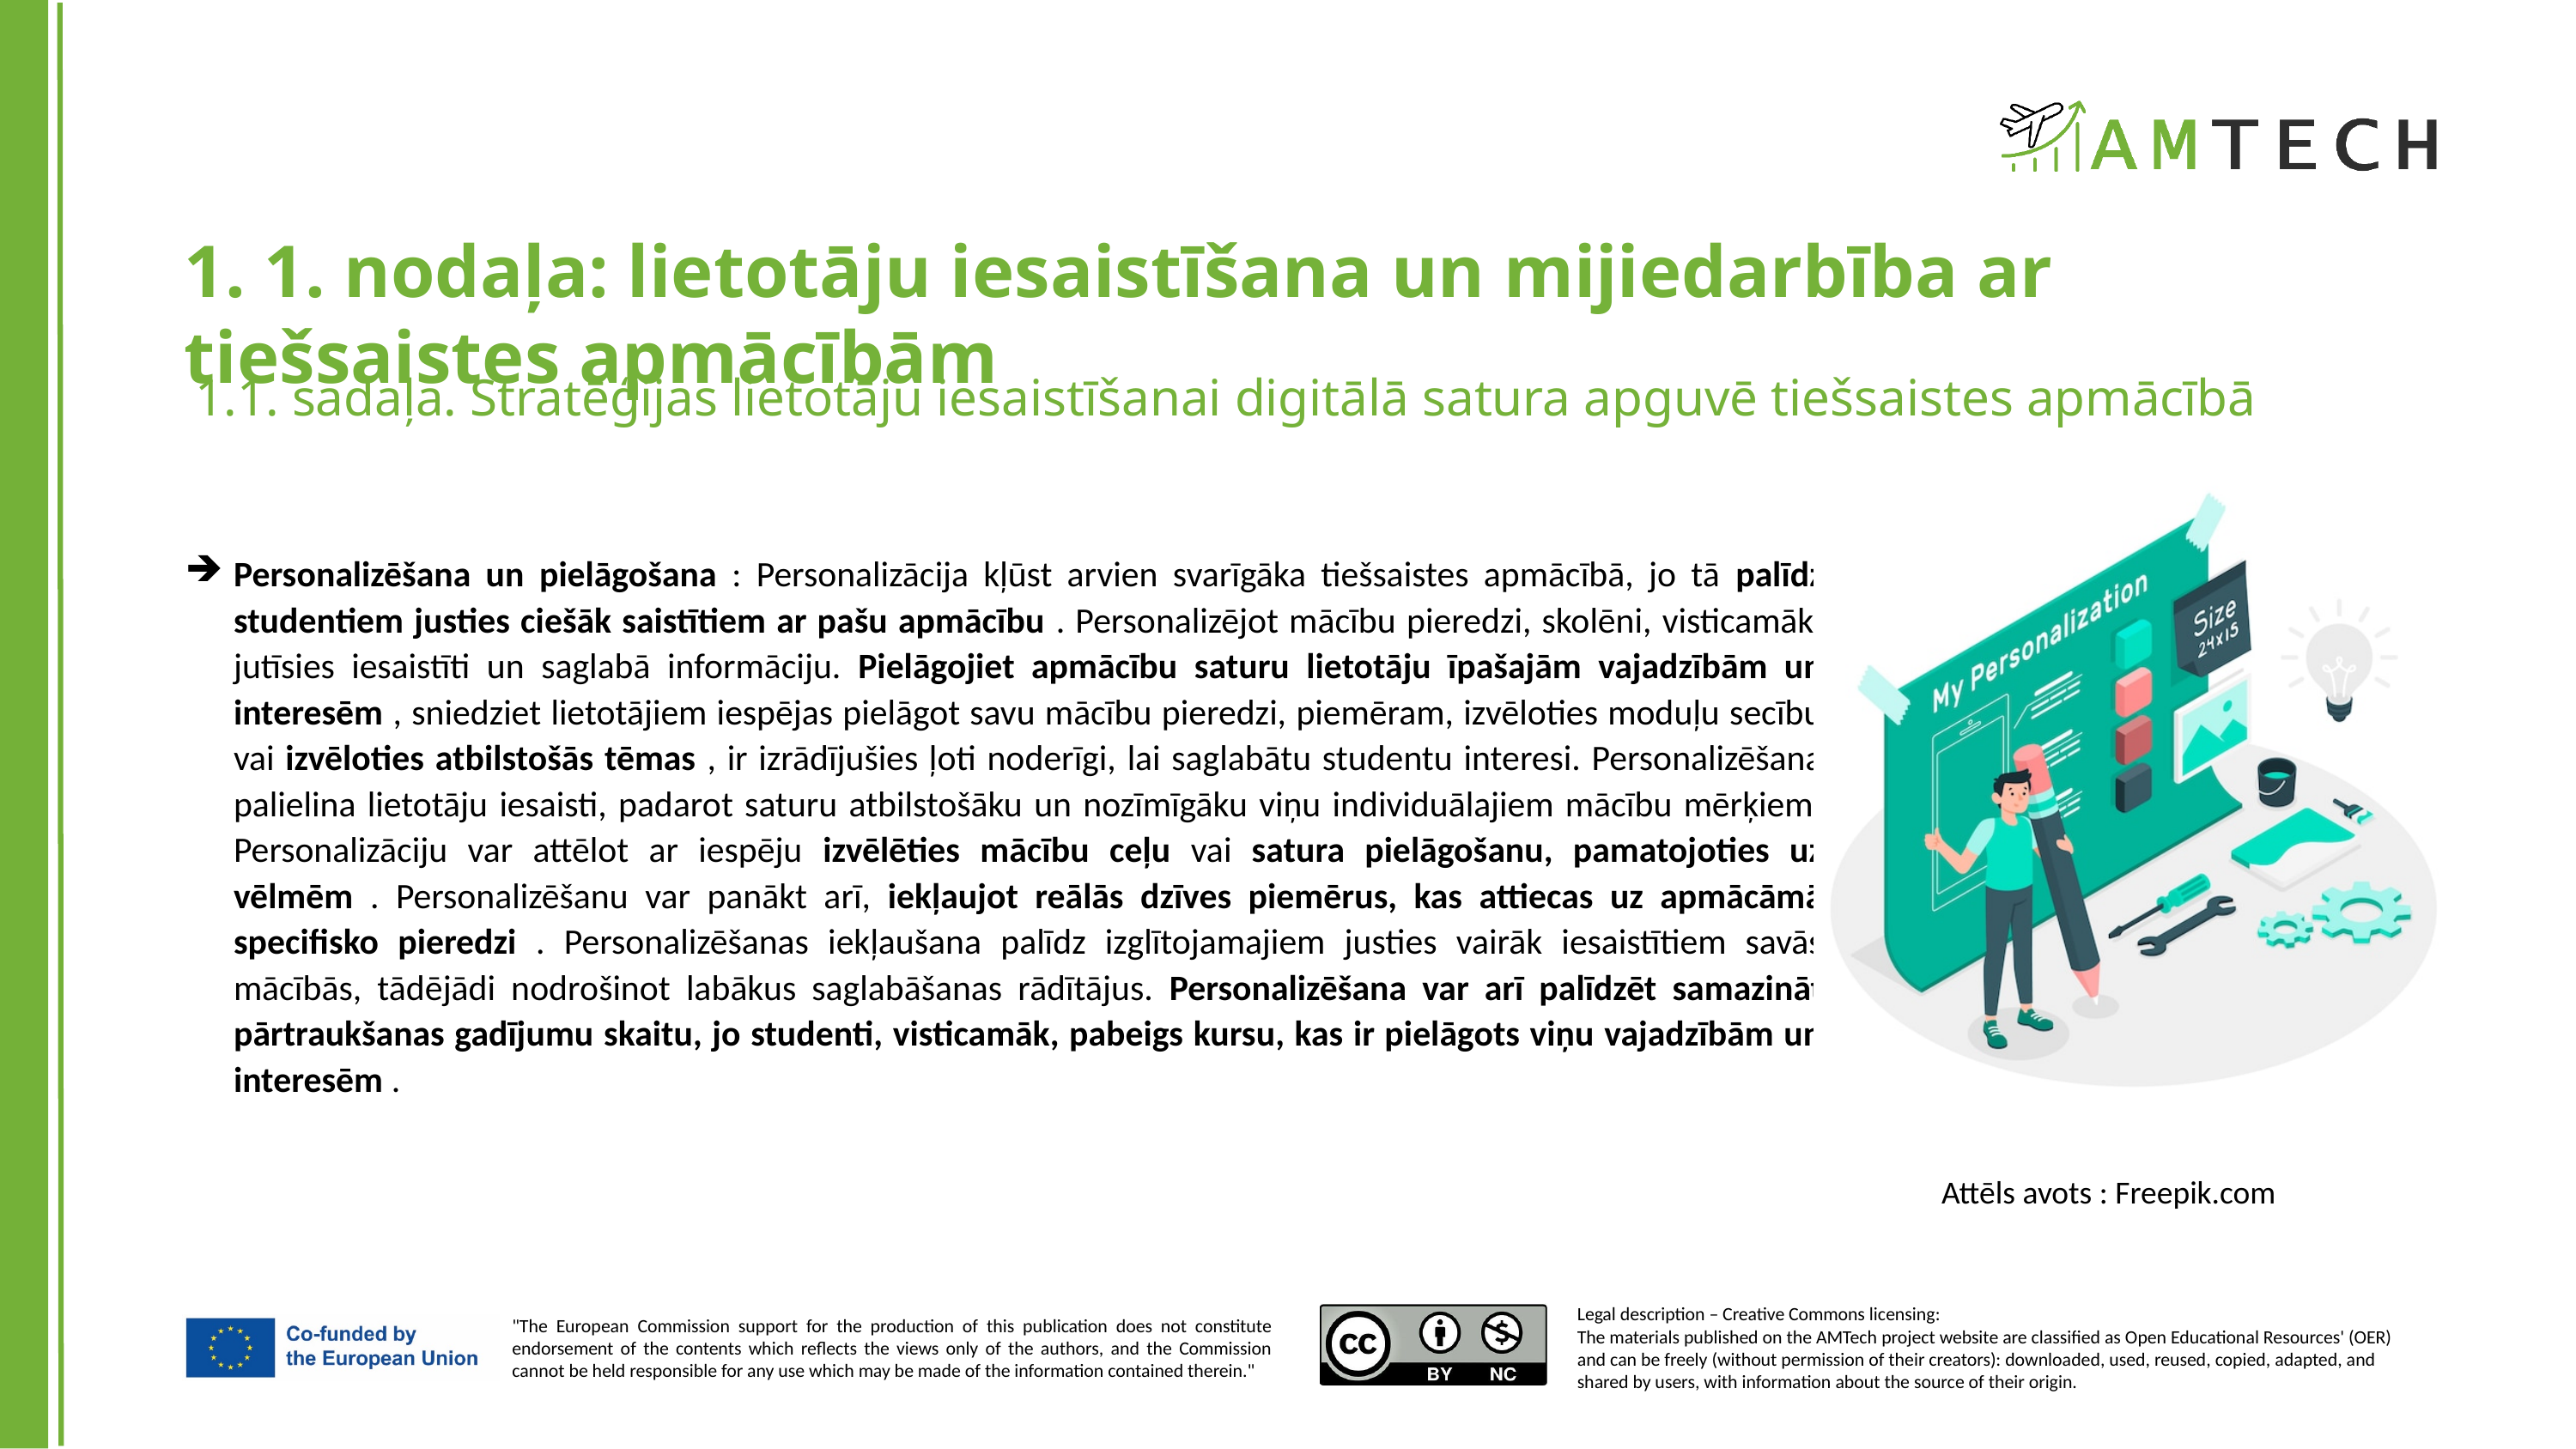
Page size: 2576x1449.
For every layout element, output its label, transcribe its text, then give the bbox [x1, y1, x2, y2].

text_box Personalizēšana un pielāgošana : Personalizācija kļūst arvien svarīgāka tiešsaistes apmācībā, jo tā palīdz studentiem justies ciešāk saistītiem ar pašu apmācību . Personalizējot mācību pieredzi, skolēni, visticamāk, jutīsies iesaistīti un saglabā informāciju. Pielāgojiet apmācību saturu lietotāju īpašajām vajadzībām un interesēm , sniedziet lietotājiem iespējas pielāgot savu mācību pieredzi, piemēram, izvēloties moduļu secību vai izvēloties atbilstošās tēmas , ir izrādījušies ļoti noderīgi, lai saglabātu studentu interesi. Personalizēšana palielina lietotāju iesaisti, padarot saturu atbilstošāku un nozīmīgāku viņu individuālajiem mācību mērķiem. Personalizāciju var attēlot ar iespēju izvēlēties mācību ceļu vai satura pielāgošanu, pamatojoties uz vēlmēm . Personalizēšanu var panākt arī, iekļaujot reālās dzīves piemērus, kas attiecas uz apmācāmā specifisko pieredzi . Personalizēšanas iekļaušana palīdz izglītojamajiem justies vairāk iesaistītiem savās mācībās, tādējādi nodrošinot labākus saglabāšanas rādītājus. Personalizēšana var arī palīdzēt samazināt pārtraukšanas gadījumu skaitu, jo studenti, visticamāk, pabeigs kursu, kas ir pielāgots viņu vajadzībām un interesēm . [173, 542, 1837, 1249]
text_box 1. 1. nodaļa: lietotāju iesaistīšana un mijiedarbība ar tiešsaistes apmācībām [171, 220, 2361, 404]
text_box 1.1. sadaļa. Stratēģijas lietotāju iesaistīšanai digitālā satura apguvē tiešsaistes apmācībā [182, 359, 2330, 433]
text_box Attēls avots : Freepik.com [1929, 1166, 2481, 1217]
picture [1993, 91, 2458, 179]
picture [1814, 470, 2449, 1106]
picture [182, 1314, 500, 1381]
picture [1320, 1303, 1548, 1385]
